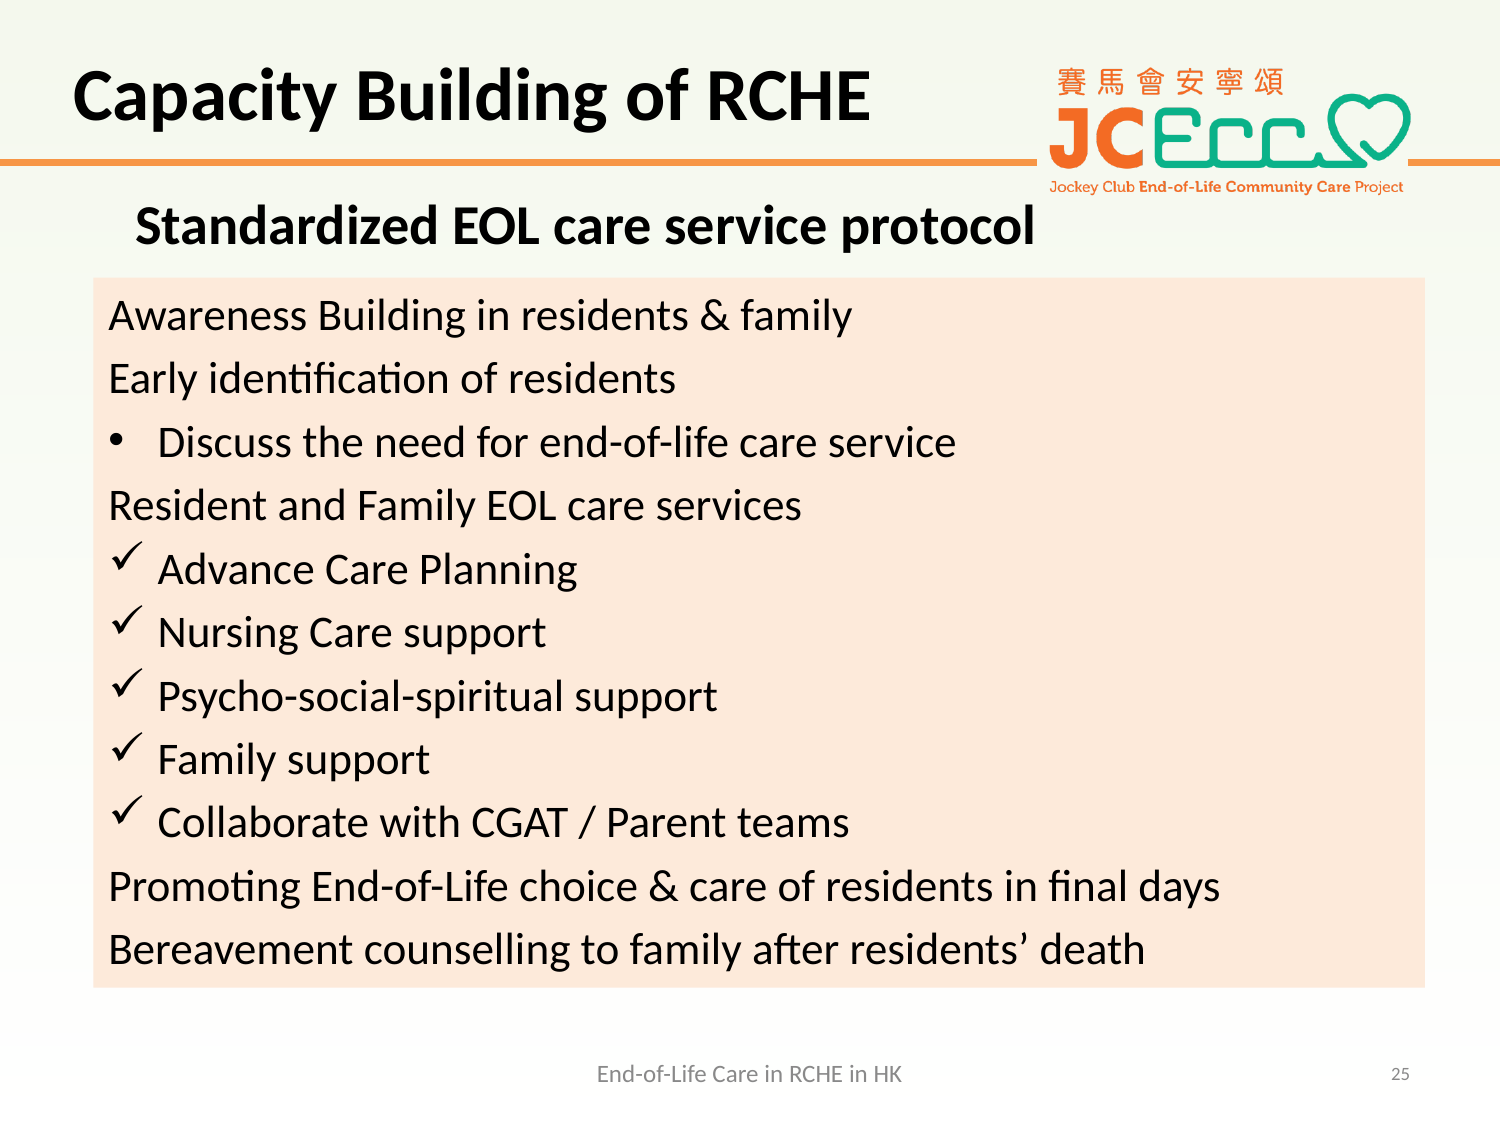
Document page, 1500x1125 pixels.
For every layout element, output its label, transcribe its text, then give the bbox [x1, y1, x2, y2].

text_box Standardized EOL care service protocol [120, 181, 1052, 264]
picture [971, 53, 1467, 199]
text_box Capacity Building of RCHE [58, 47, 955, 113]
footer End-of-Life Care in RCHE in HK [512, 1042, 988, 1103]
list Awareness Building in residents & family Early identification of residents Discuss the need for end-of-life care service Resident and Family EOL care services Advance Care Planning Nursing Care support Psycho-social-spiritual support Family support Collaborate with CGAT / Parent teams Promoting End-of-Life choice & care of residents in final days Bereavement counselling to family after residents’ death [93, 277, 1425, 988]
slide_number 25 [1074, 1042, 1425, 1103]
